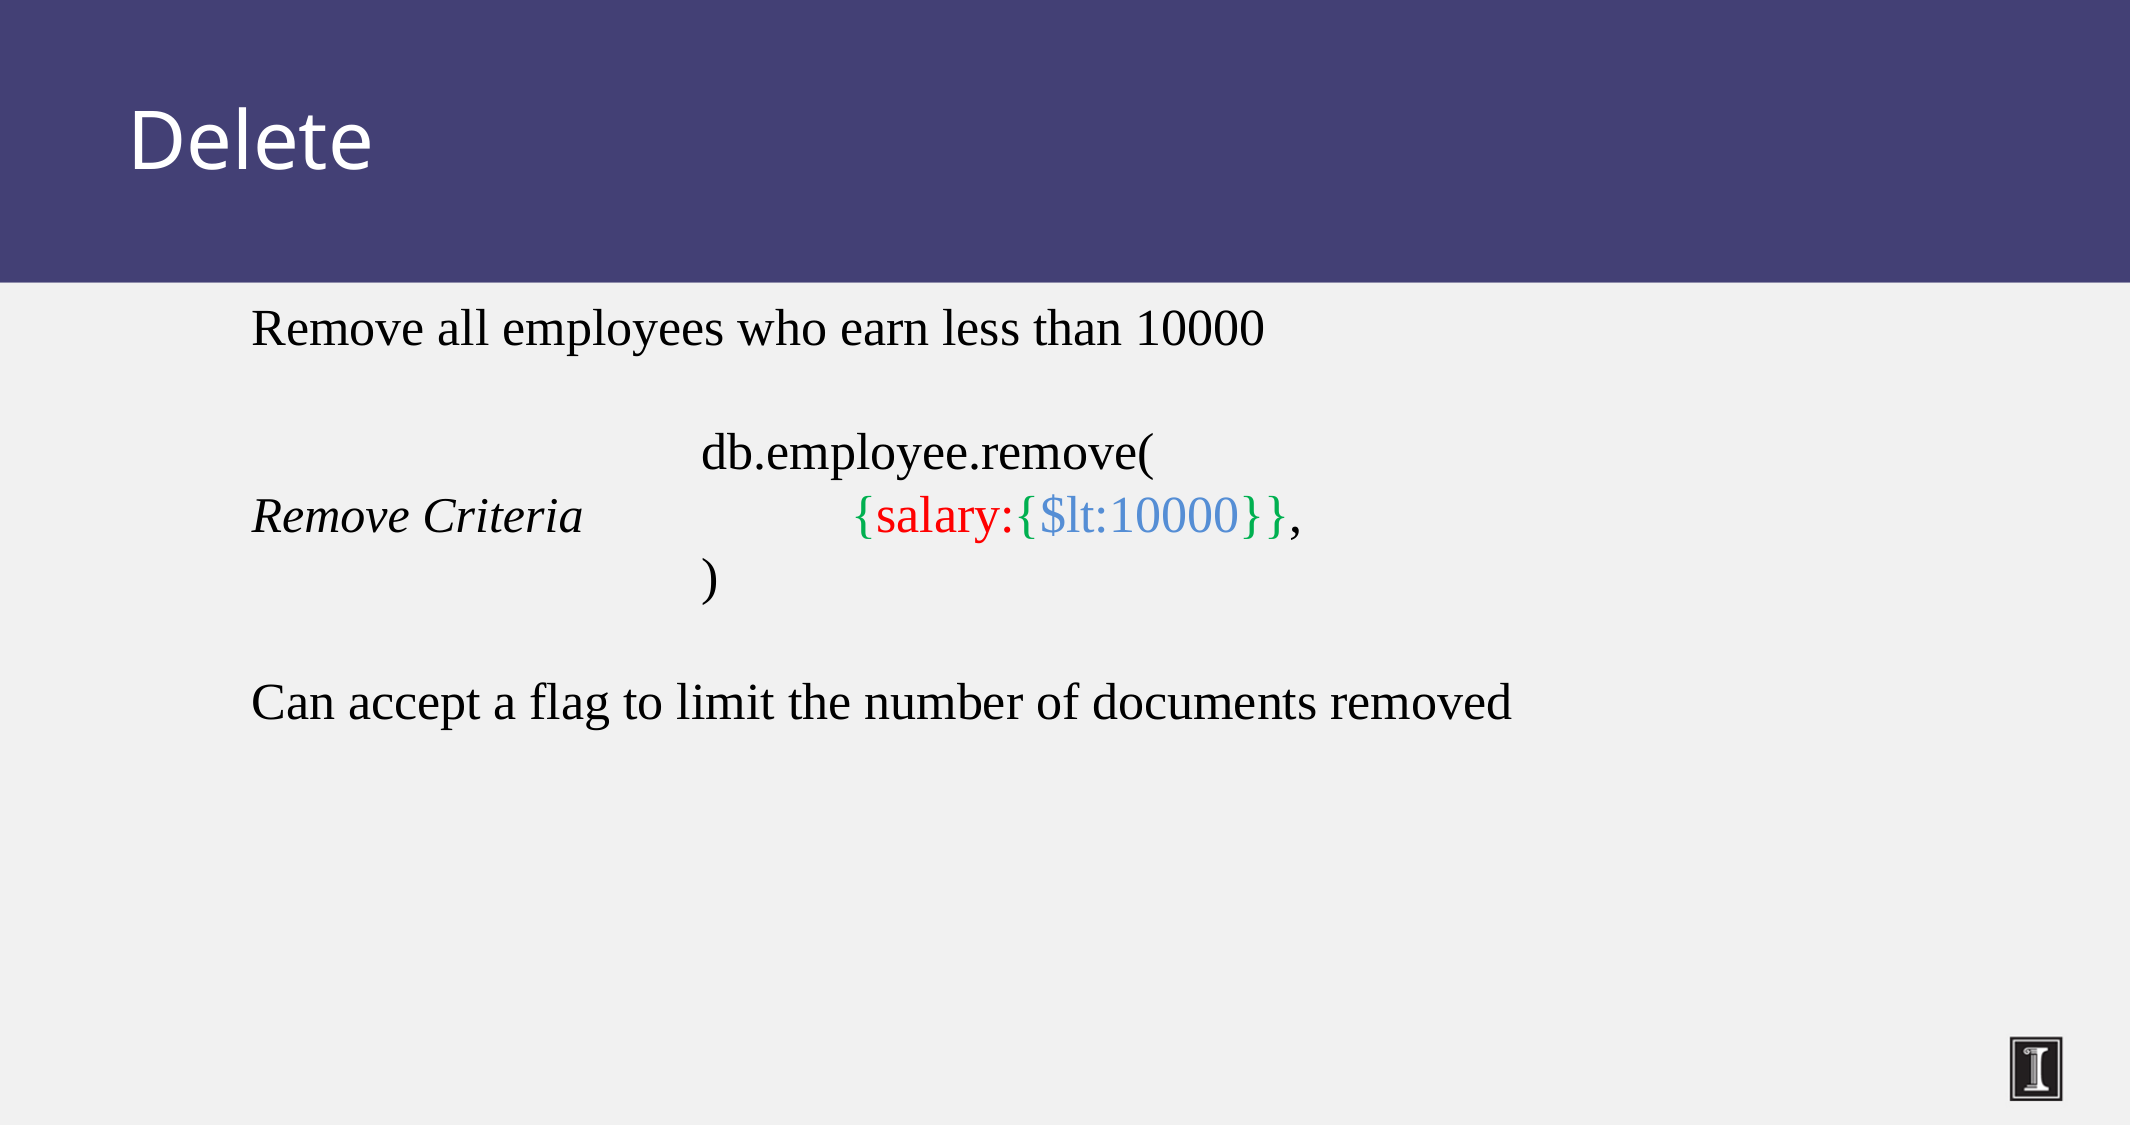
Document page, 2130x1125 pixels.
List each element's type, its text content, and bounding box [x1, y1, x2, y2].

list Remove all employees who earn less than 10000 db.employee.remove( Remove Criteria {salary:{$lt:10000}}, ) Can accept a flag to limit the number of documents removed [230, 282, 2130, 1025]
title Delete [106, 45, 2059, 230]
picture [0, 0, 2130, 1125]
